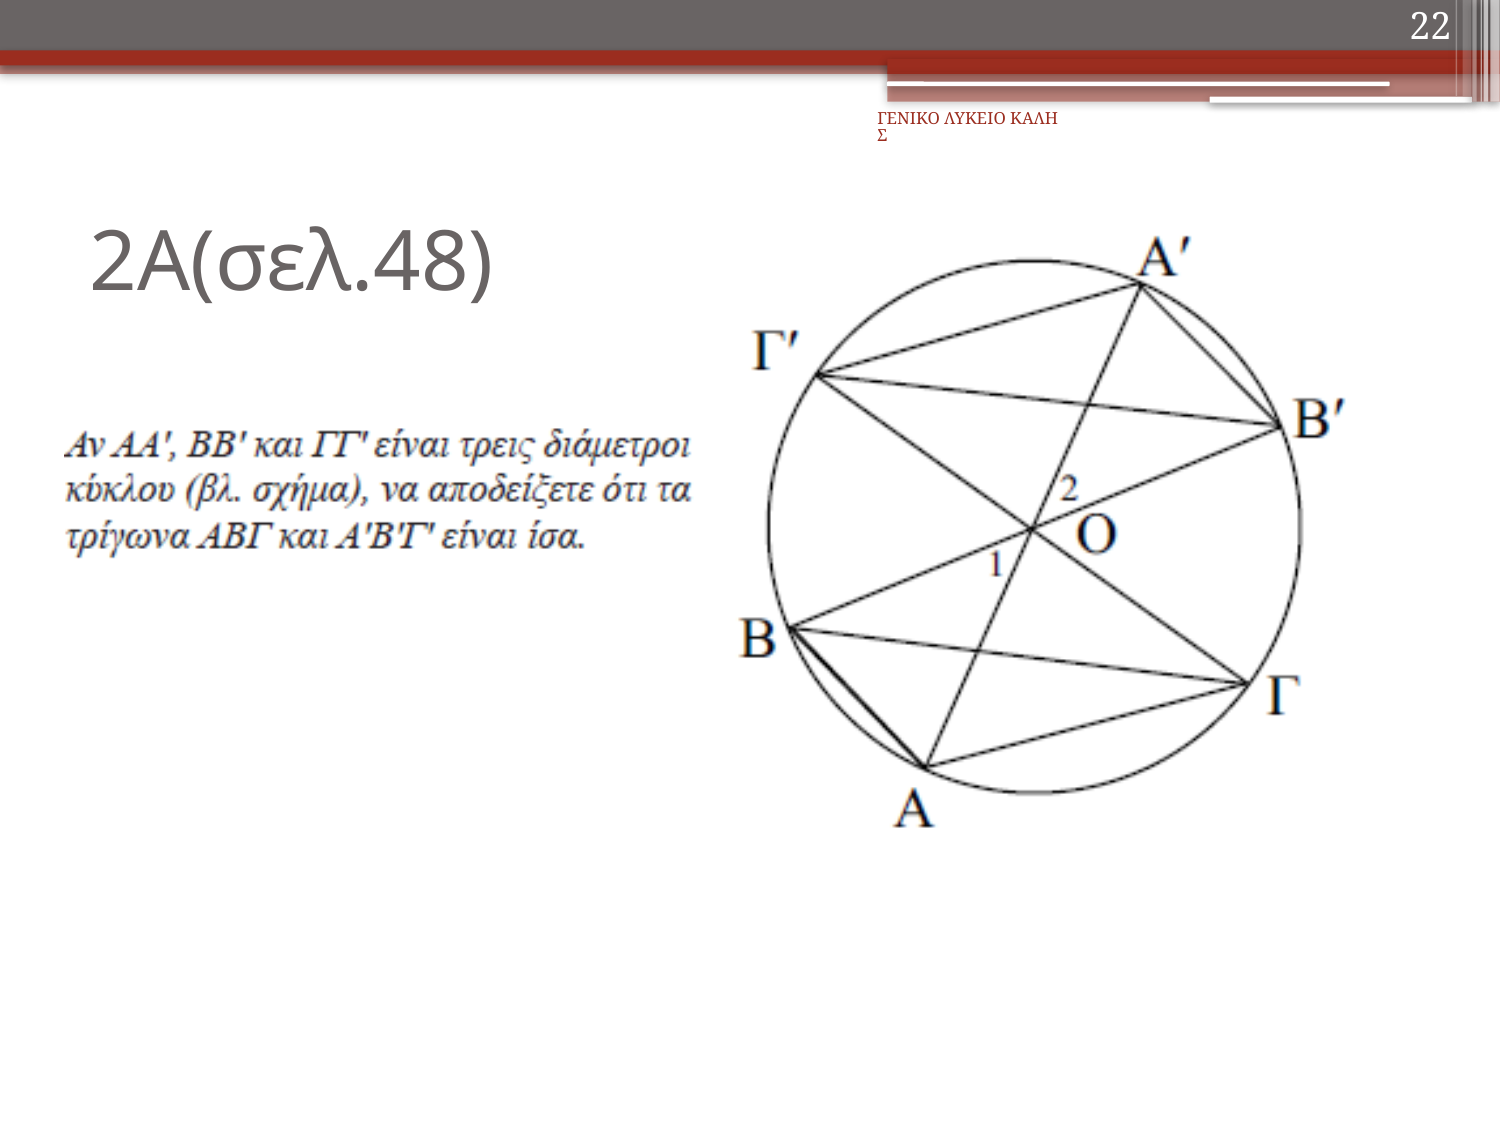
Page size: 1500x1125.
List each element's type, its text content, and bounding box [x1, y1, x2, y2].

picture [64, 420, 703, 570]
title 2Α(σελ.48) [75, 187, 1425, 327]
footer ΓΕΝΙΚΟ ΛΥΚΕΙΟ ΚΑΛΗΣ [862, 100, 1080, 176]
slide_number 22 [1341, 0, 1466, 61]
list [690, 219, 1424, 854]
